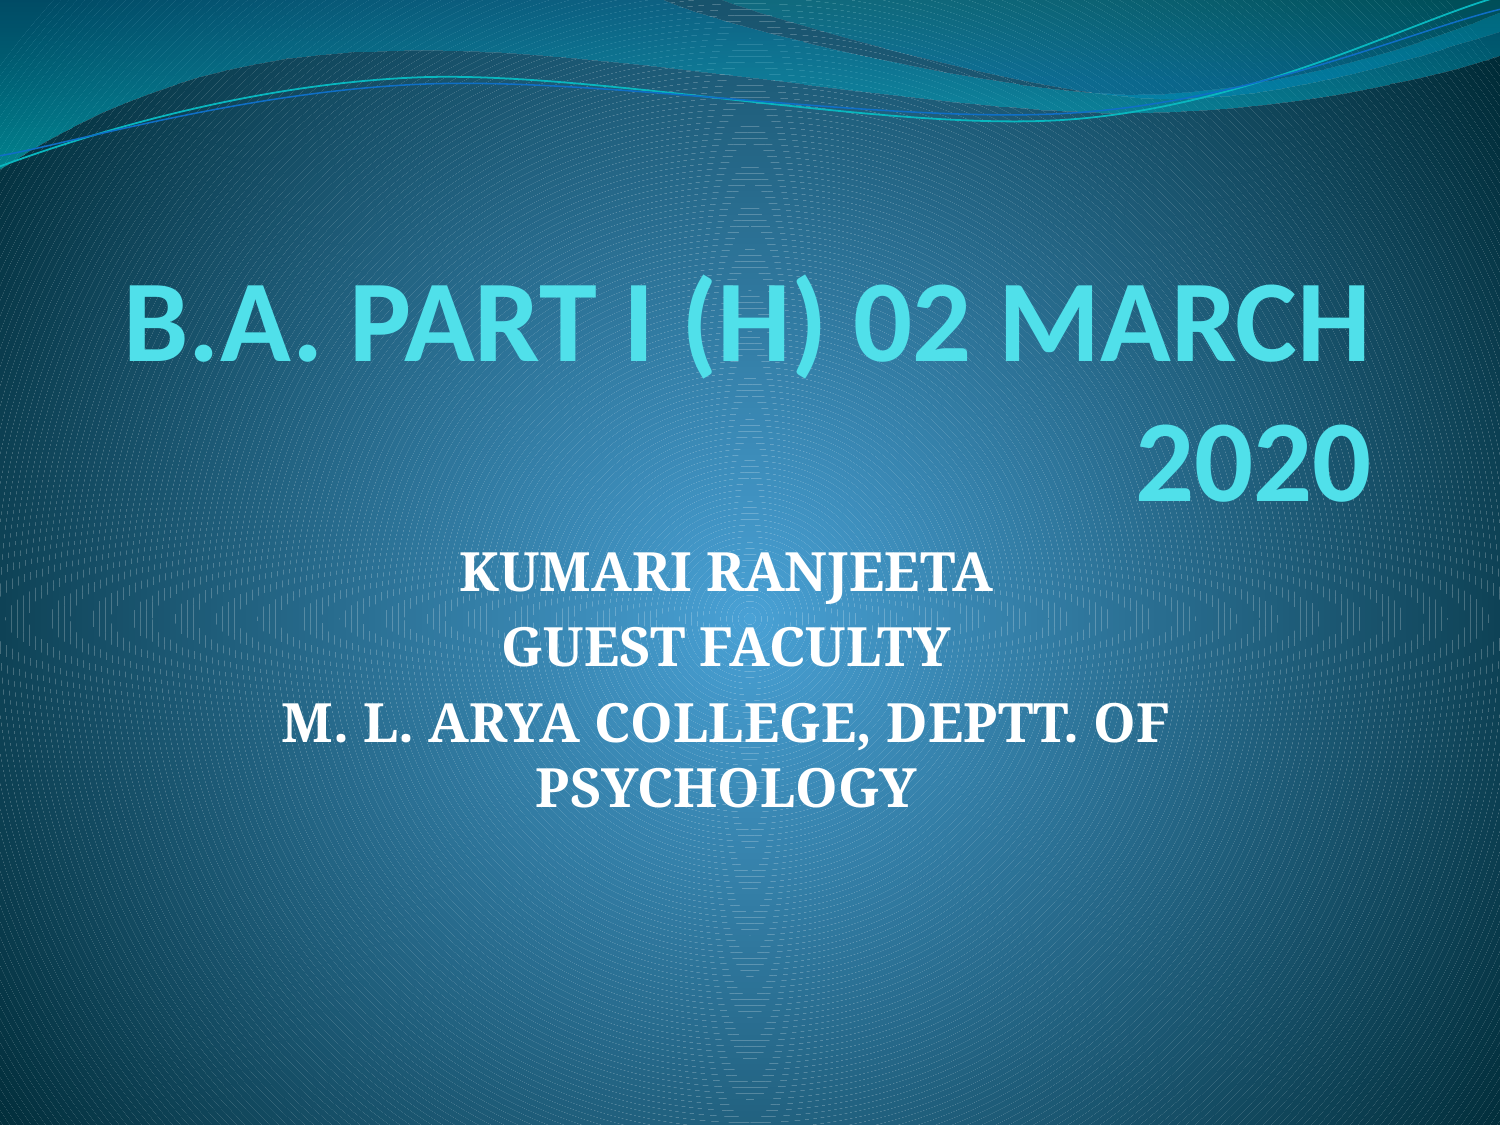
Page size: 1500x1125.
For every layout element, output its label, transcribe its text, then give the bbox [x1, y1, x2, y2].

title B.A. PART I (H) 02 MARCH 2020 [87, 224, 1376, 525]
subtitle KUMARI RANJEETA GUEST FACULTY M. L. ARYA COLLEGE, DEPTT. OF PSYCHOLOGY [87, 529, 1376, 818]
